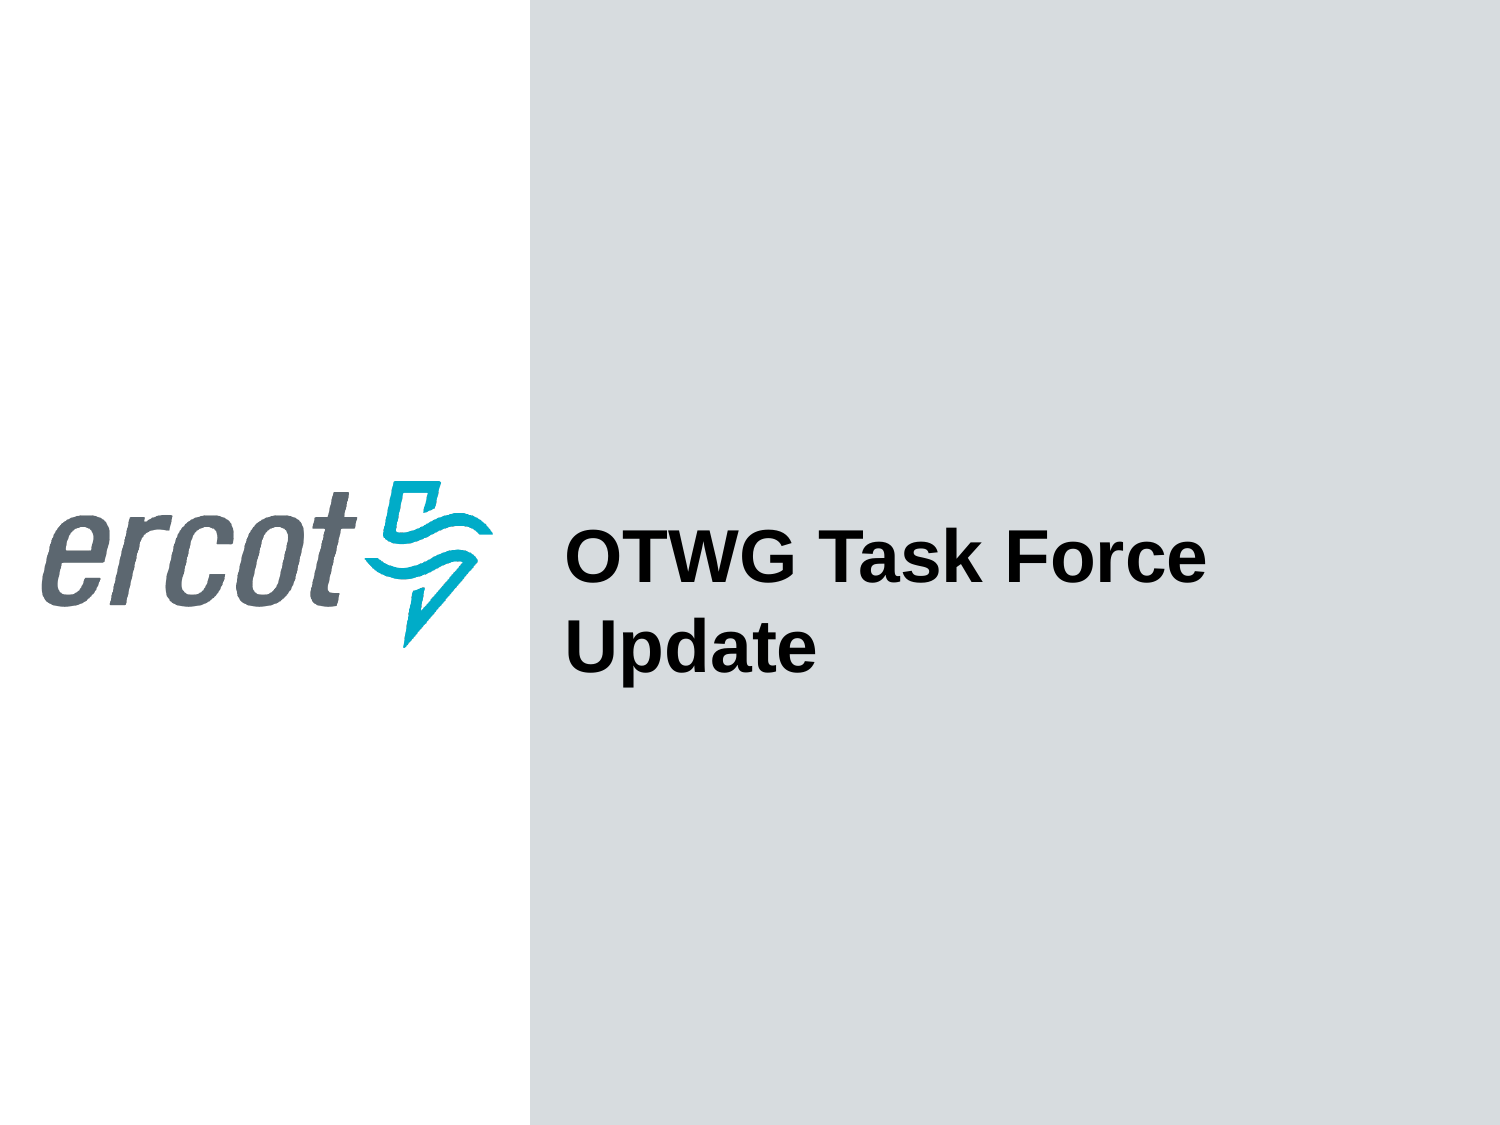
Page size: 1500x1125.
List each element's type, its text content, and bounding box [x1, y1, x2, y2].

text_box OTWG Task Force Update [549, 499, 1475, 695]
picture [32, 471, 501, 654]
